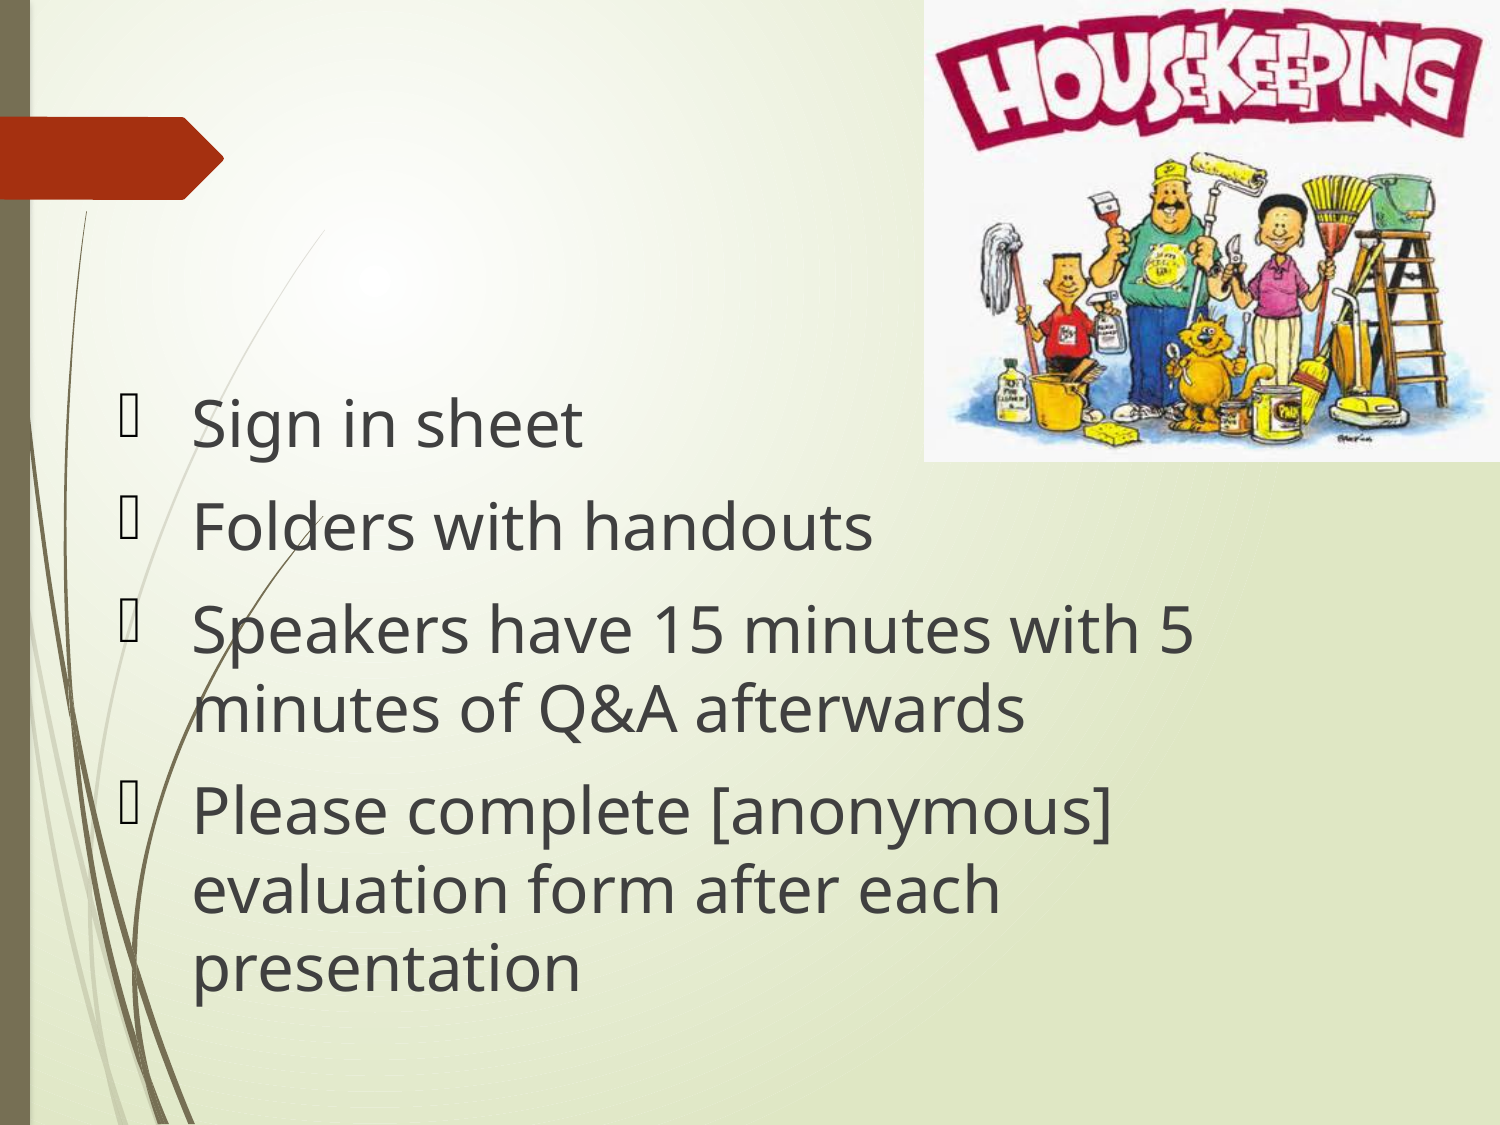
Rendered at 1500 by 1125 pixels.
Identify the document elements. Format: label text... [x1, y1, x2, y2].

picture [924, 0, 1500, 463]
list Sign in sheet Folders with handouts Speakers have 15 minutes with 5 minutes of Q&A afterwards Please complete [anonymous] evaluation form after each presentation [103, 375, 1397, 1014]
